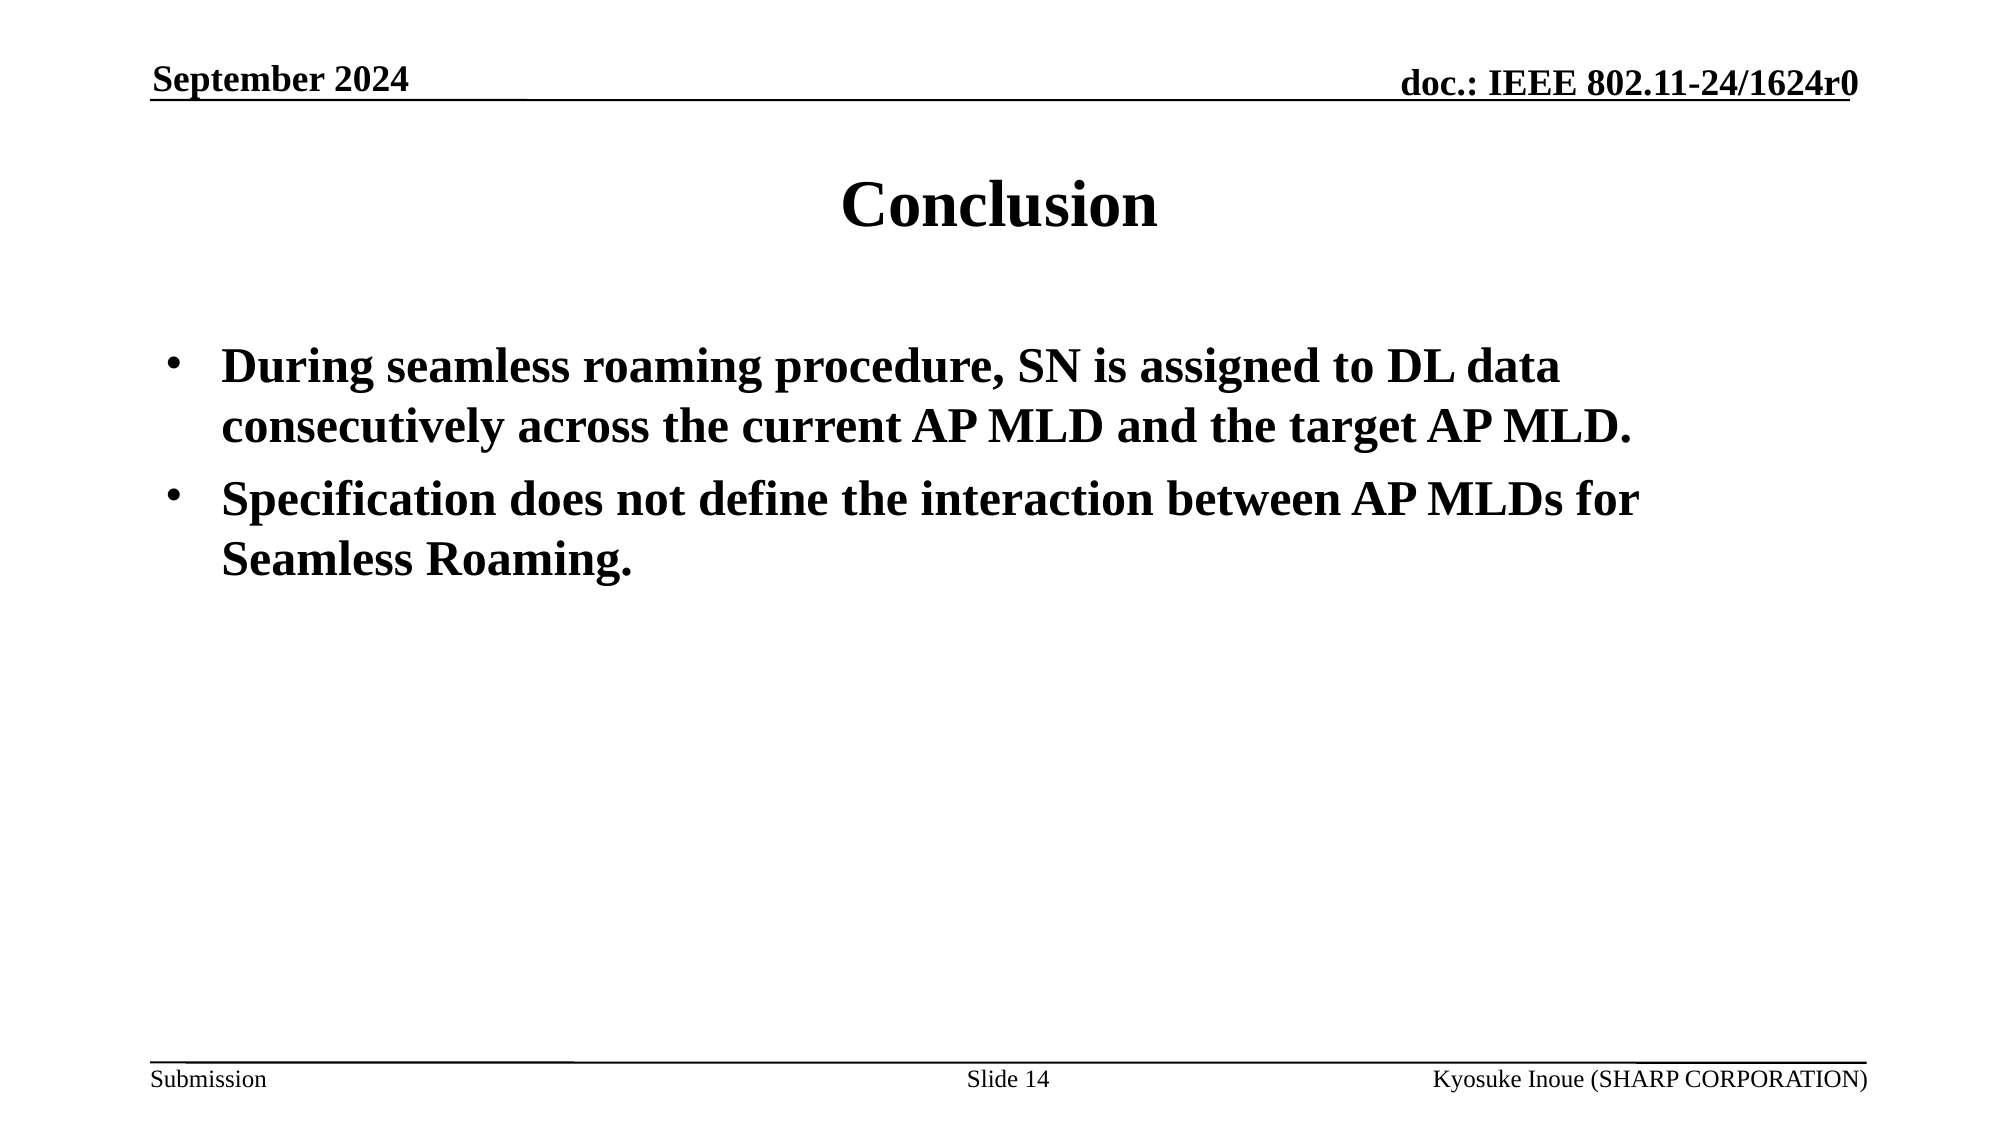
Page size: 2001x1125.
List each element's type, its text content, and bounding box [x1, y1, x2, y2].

list During seamless roaming procedure, SN is assigned to DL data consecutively across the current AP MLD and the target AP MLD. Specification does not define the interaction between AP MLDs for Seamless Roaming. [149, 324, 1850, 1000]
slide_number Slide 14 [950, 1061, 1067, 1123]
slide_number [152, 54, 563, 100]
footer Kyosuke Inoue (SHARP CORPORATION) [1171, 1061, 1869, 1093]
title Conclusion [149, 112, 1850, 288]
